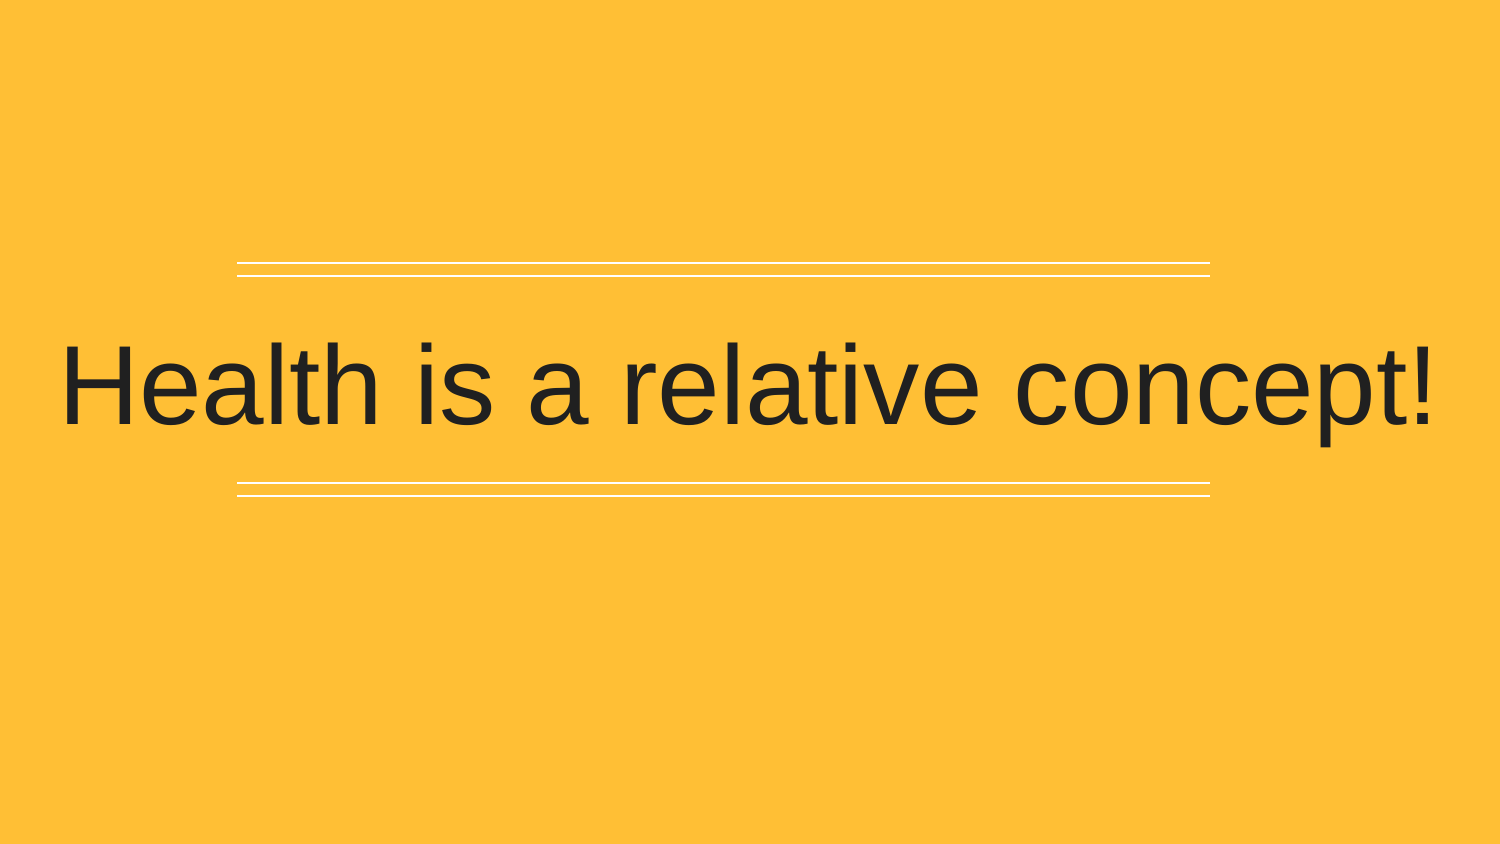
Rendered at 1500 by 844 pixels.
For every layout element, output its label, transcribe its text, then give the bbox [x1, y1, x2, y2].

list Health is a relative concept! [37, 304, 1461, 488]
